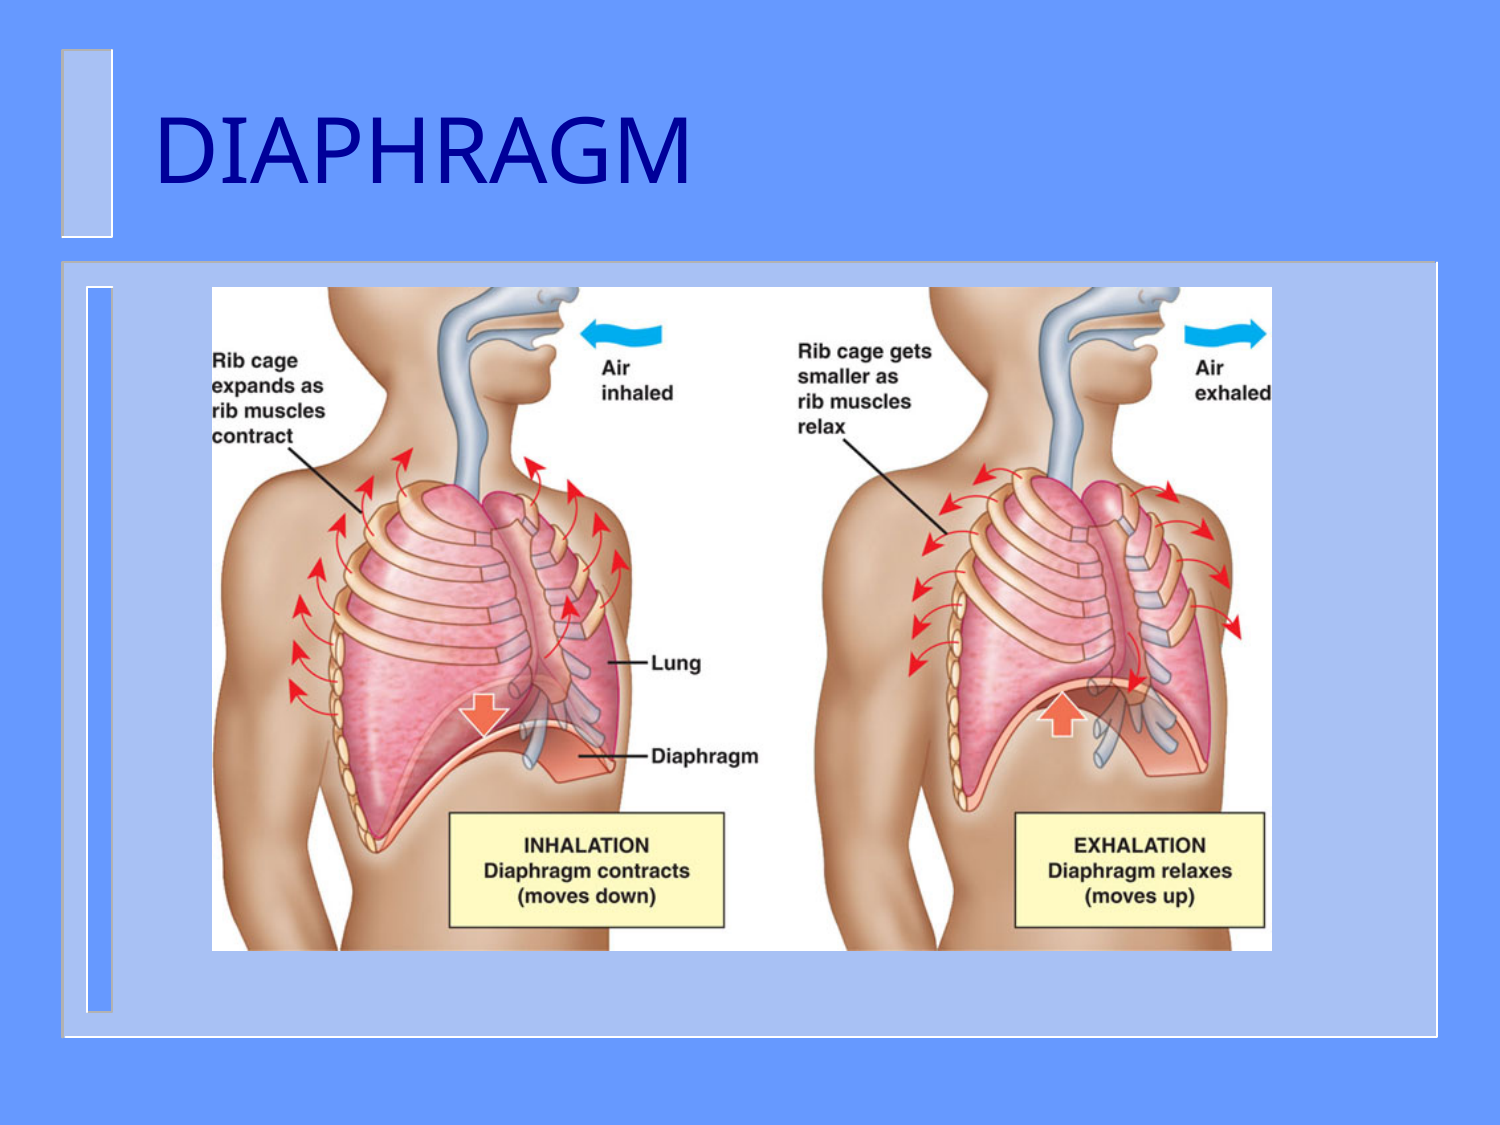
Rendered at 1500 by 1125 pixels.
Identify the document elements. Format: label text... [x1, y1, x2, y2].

picture [212, 287, 1272, 951]
title DIAPHRAGM [137, 56, 1413, 238]
